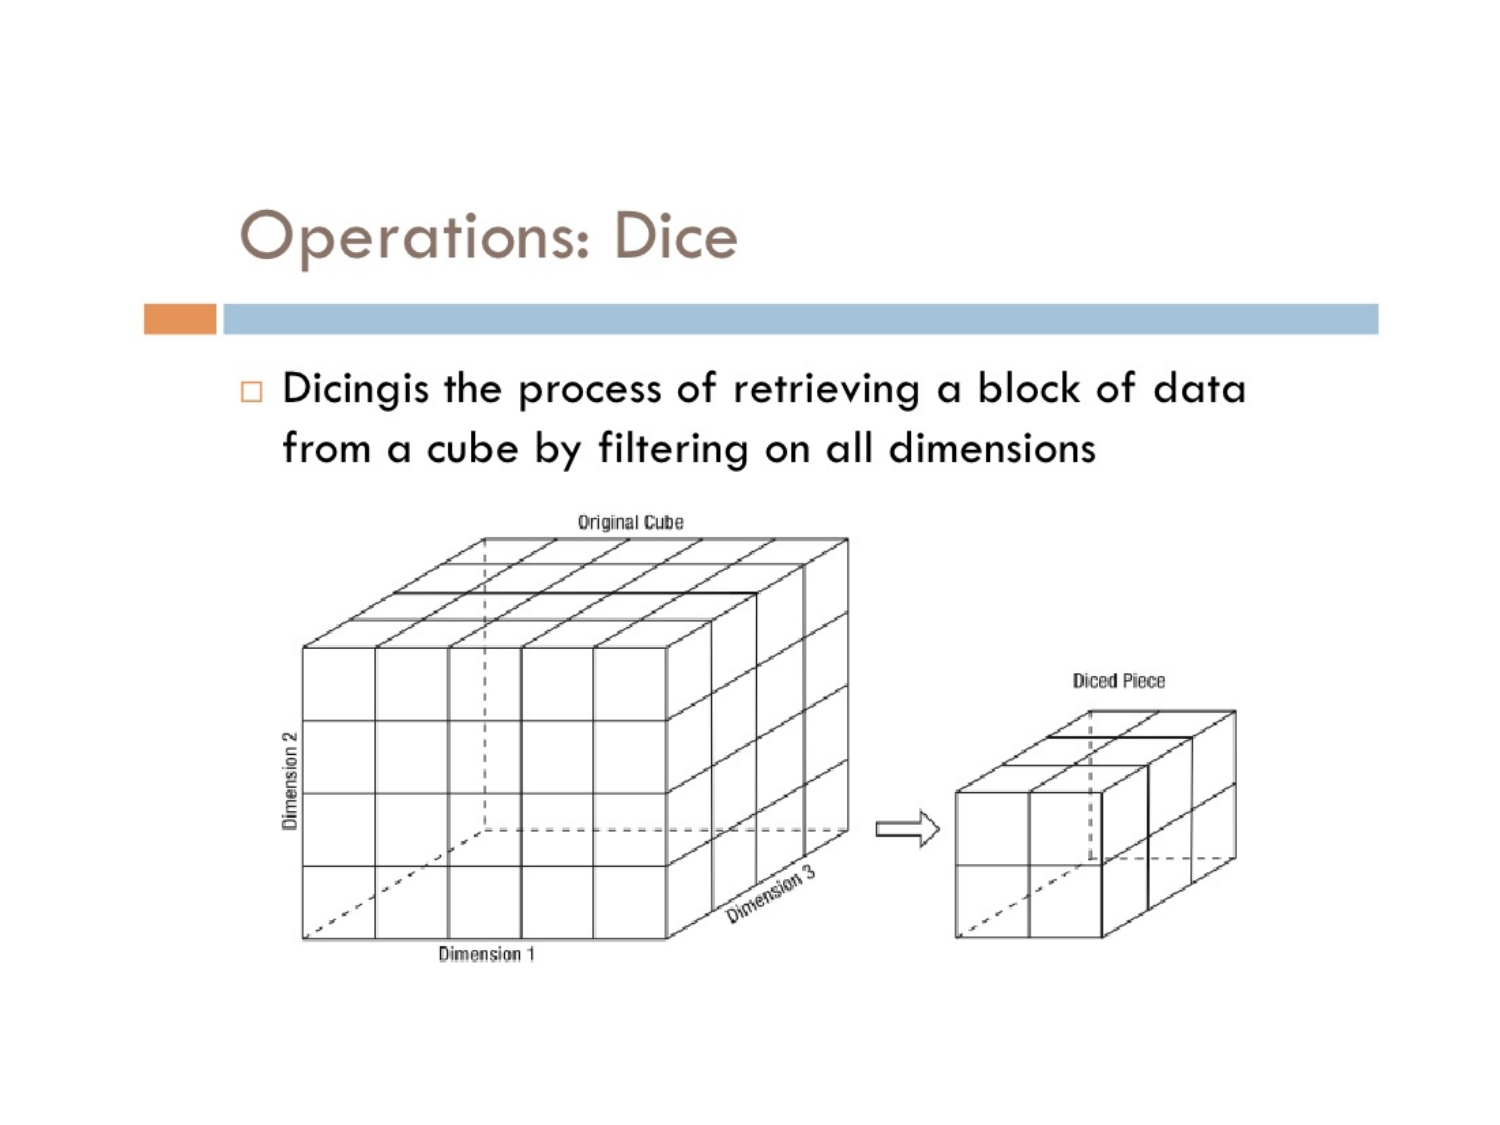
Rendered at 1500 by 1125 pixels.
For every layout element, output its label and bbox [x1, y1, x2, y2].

picture [64, 101, 1459, 1088]
